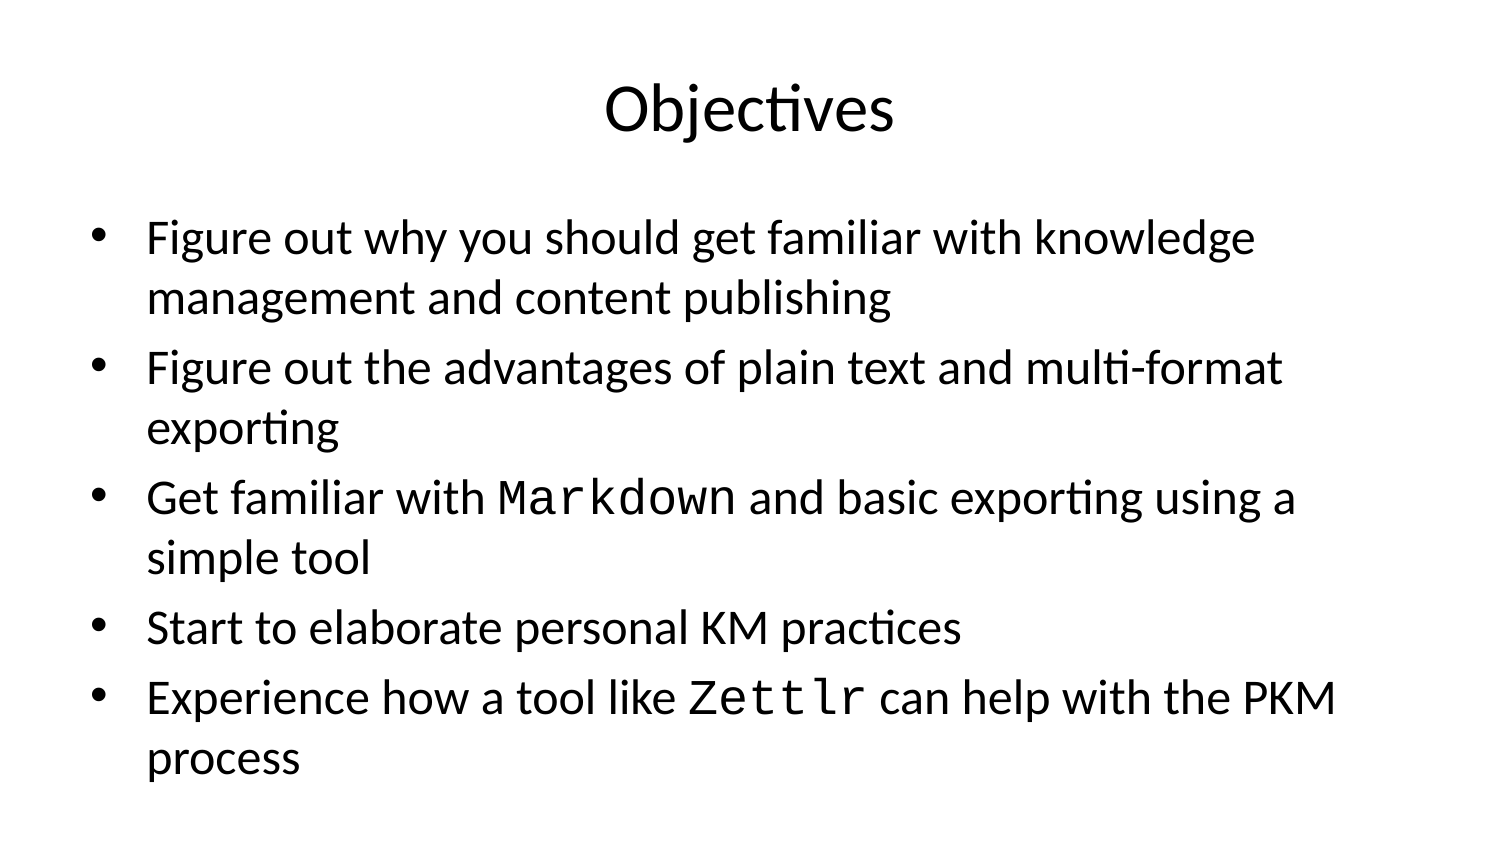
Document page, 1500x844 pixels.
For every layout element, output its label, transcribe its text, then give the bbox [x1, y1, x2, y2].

list Figure out why you should get familiar with knowledge management and content publishing Figure out the advantages of plain text and multi-format exporting Get familiar with Markdown and basic exporting using a simple tool Start to elaborate personal KM practices Experience how a tool like Zettlr can help with the PKM process [75, 196, 1425, 754]
title Objectives [75, 33, 1425, 175]
